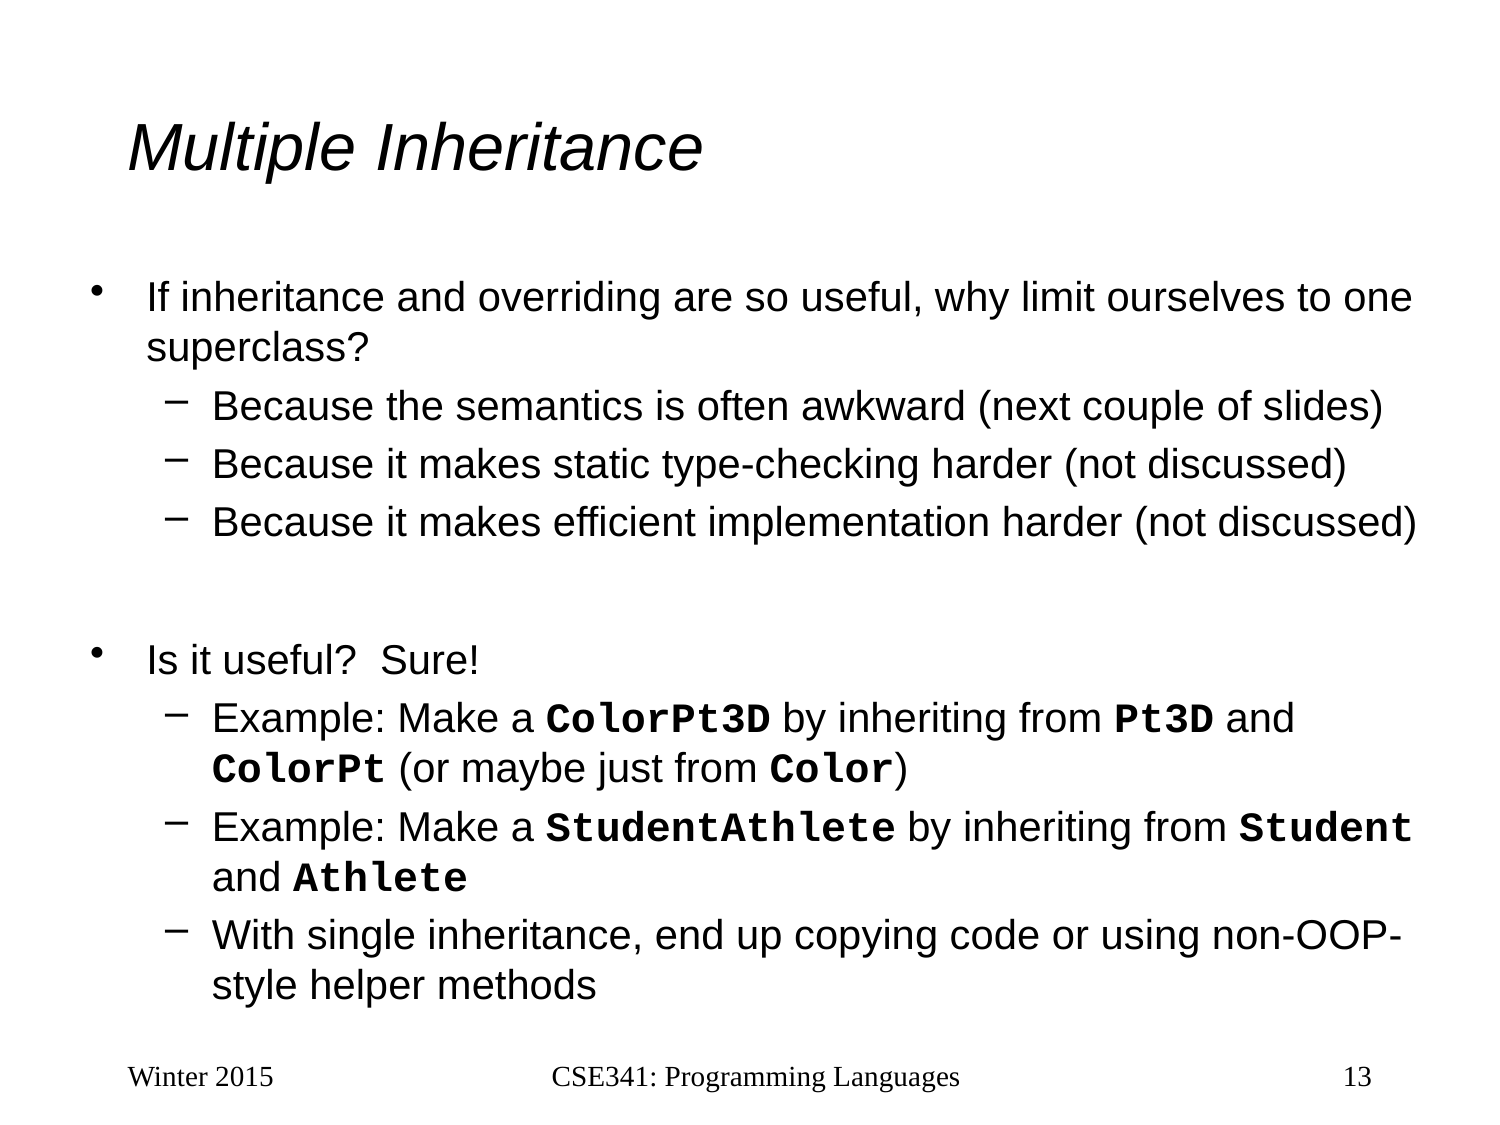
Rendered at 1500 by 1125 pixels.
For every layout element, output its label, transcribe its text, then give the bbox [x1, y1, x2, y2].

slide_number 13 [1074, 1049, 1388, 1125]
title Multiple Inheritance [112, 49, 1388, 238]
footer CSE341: Programming Languages [474, 1049, 1038, 1125]
slide_number Winter 2015 [112, 1049, 426, 1125]
list If inheritance and overriding are so useful, why limit ourselves to one superclass? Because the semantics is often awkward (next couple of slides) Because it makes static type-checking harder (not discussed) Because it makes efficient implementation harder (not discussed) Is it useful? Sure! Example: Make a ColorPt3D by inheriting from Pt3D and ColorPt (or maybe just from Color) Example: Make a StudentAthlete by inheriting from Student and Athlete With single inheritance, end up copying code or using non-OOP-style helper methods [74, 262, 1438, 1001]
